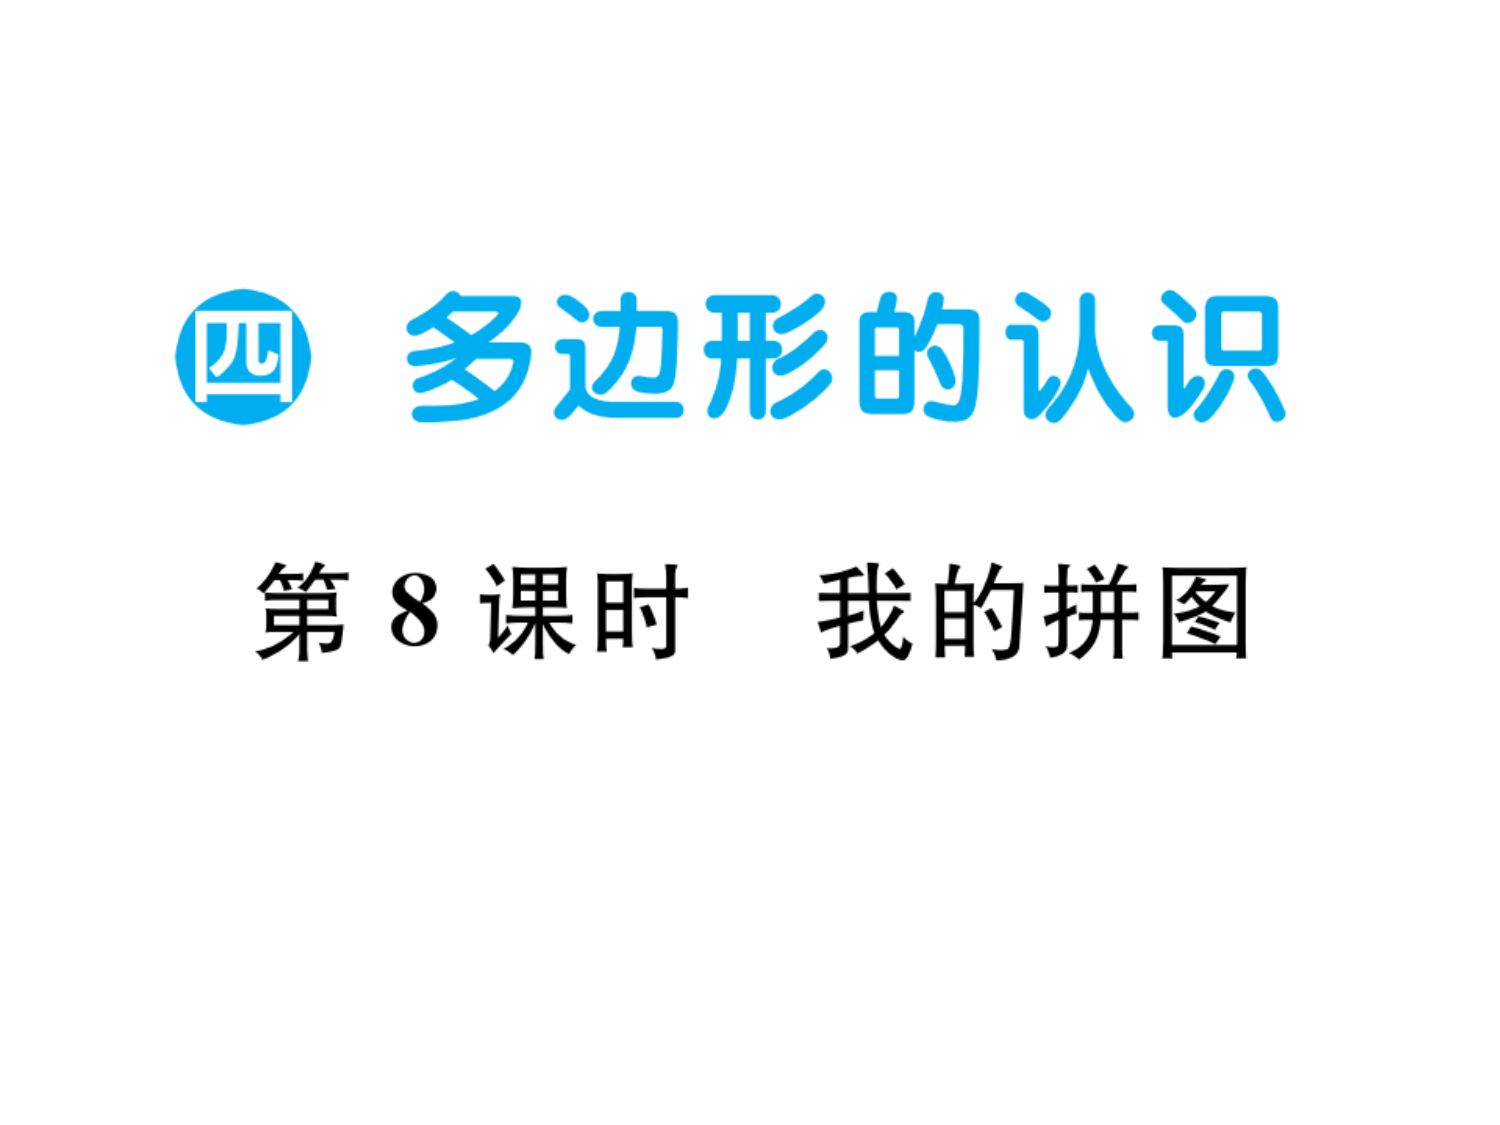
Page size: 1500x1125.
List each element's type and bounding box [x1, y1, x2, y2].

picture [242, 538, 1258, 692]
picture [147, 255, 1320, 479]
